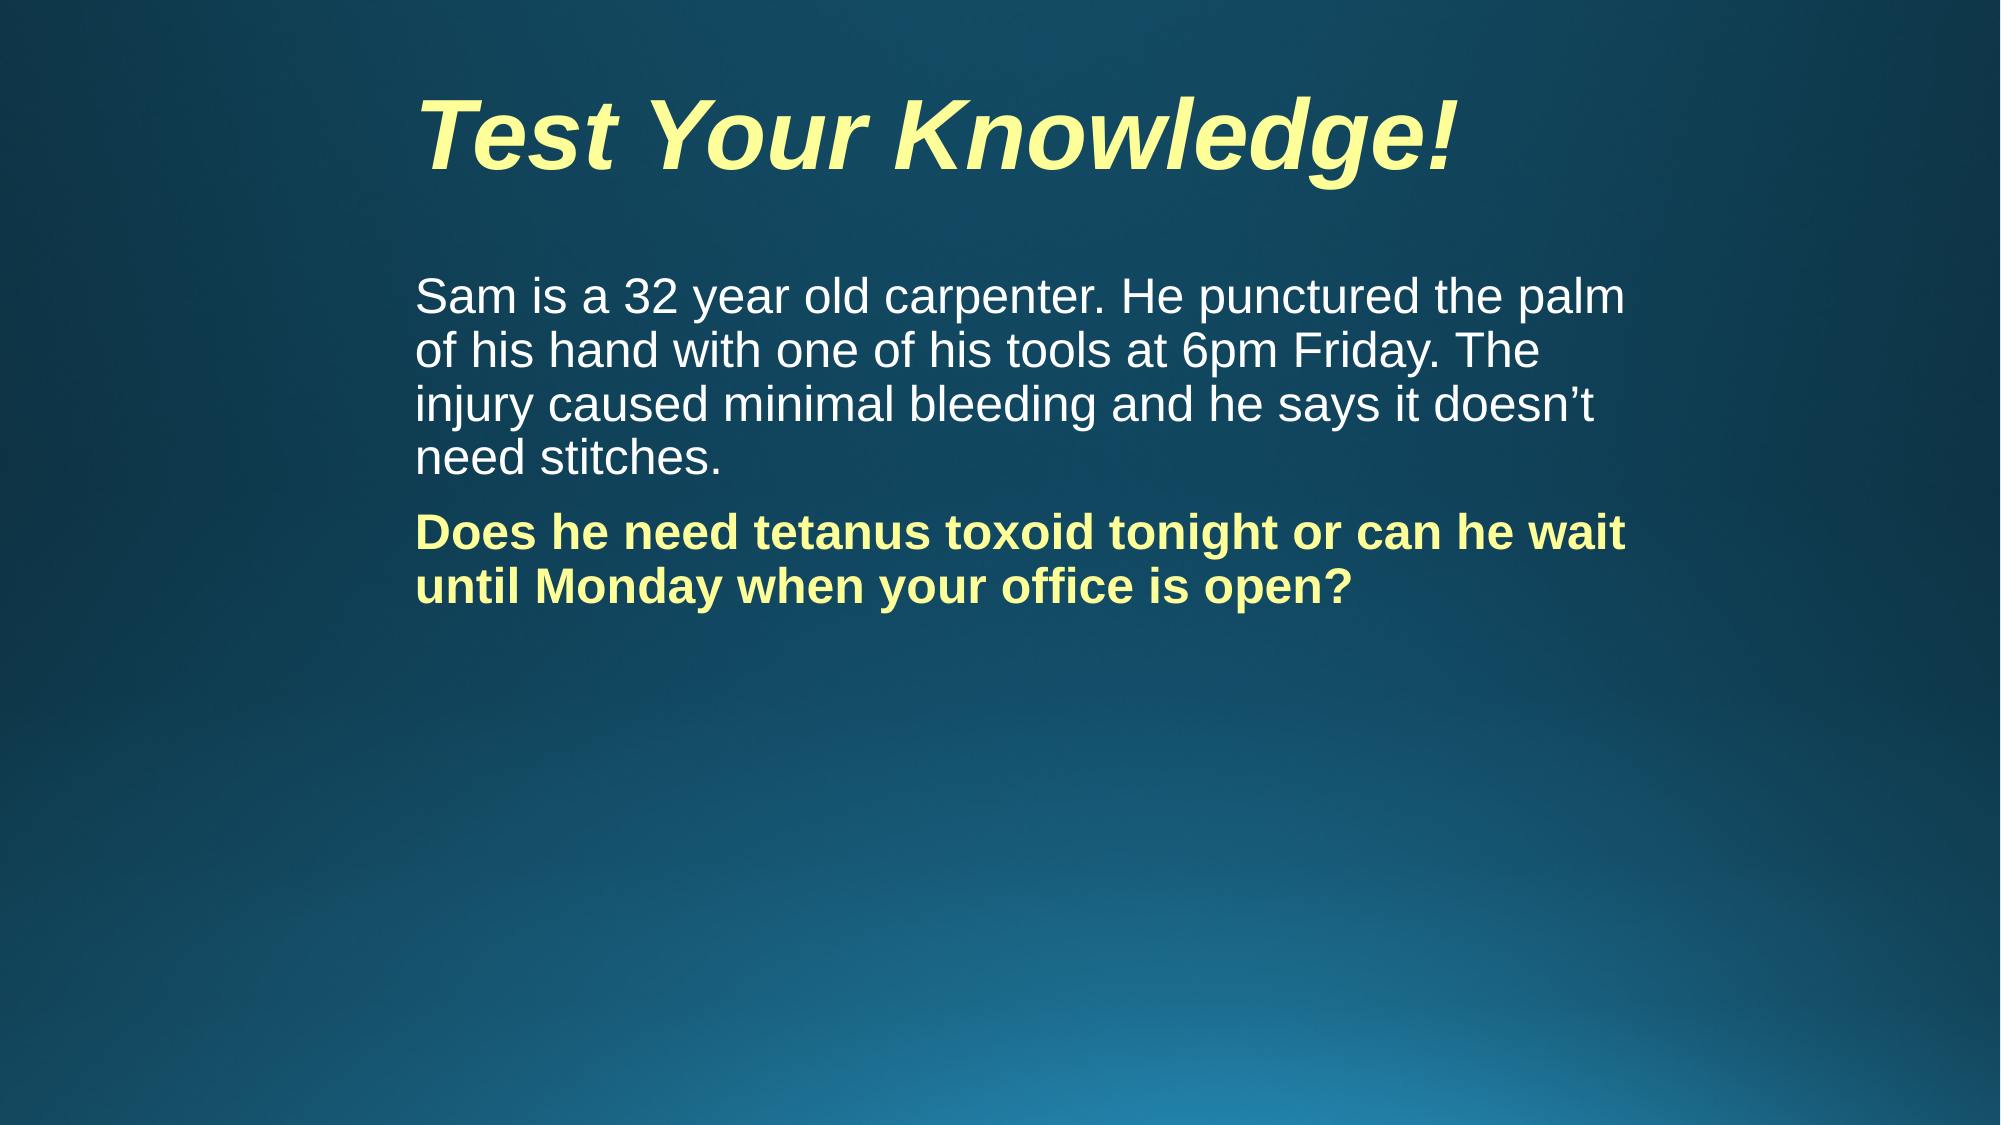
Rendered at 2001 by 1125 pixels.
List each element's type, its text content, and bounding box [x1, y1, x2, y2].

subtitle Sam is a 32 year old carpenter. He punctured the palm of his hand with one of his tools at 6pm Friday. The injury caused minimal bleeding and he says it doesn’t need stitches. Does he need tetanus toxoid tonight or can he wait until Monday when your office is open? [399, 262, 1688, 625]
title Test Your Knowledge! [399, 50, 1675, 225]
picture [0, 0, 2001, 1125]
